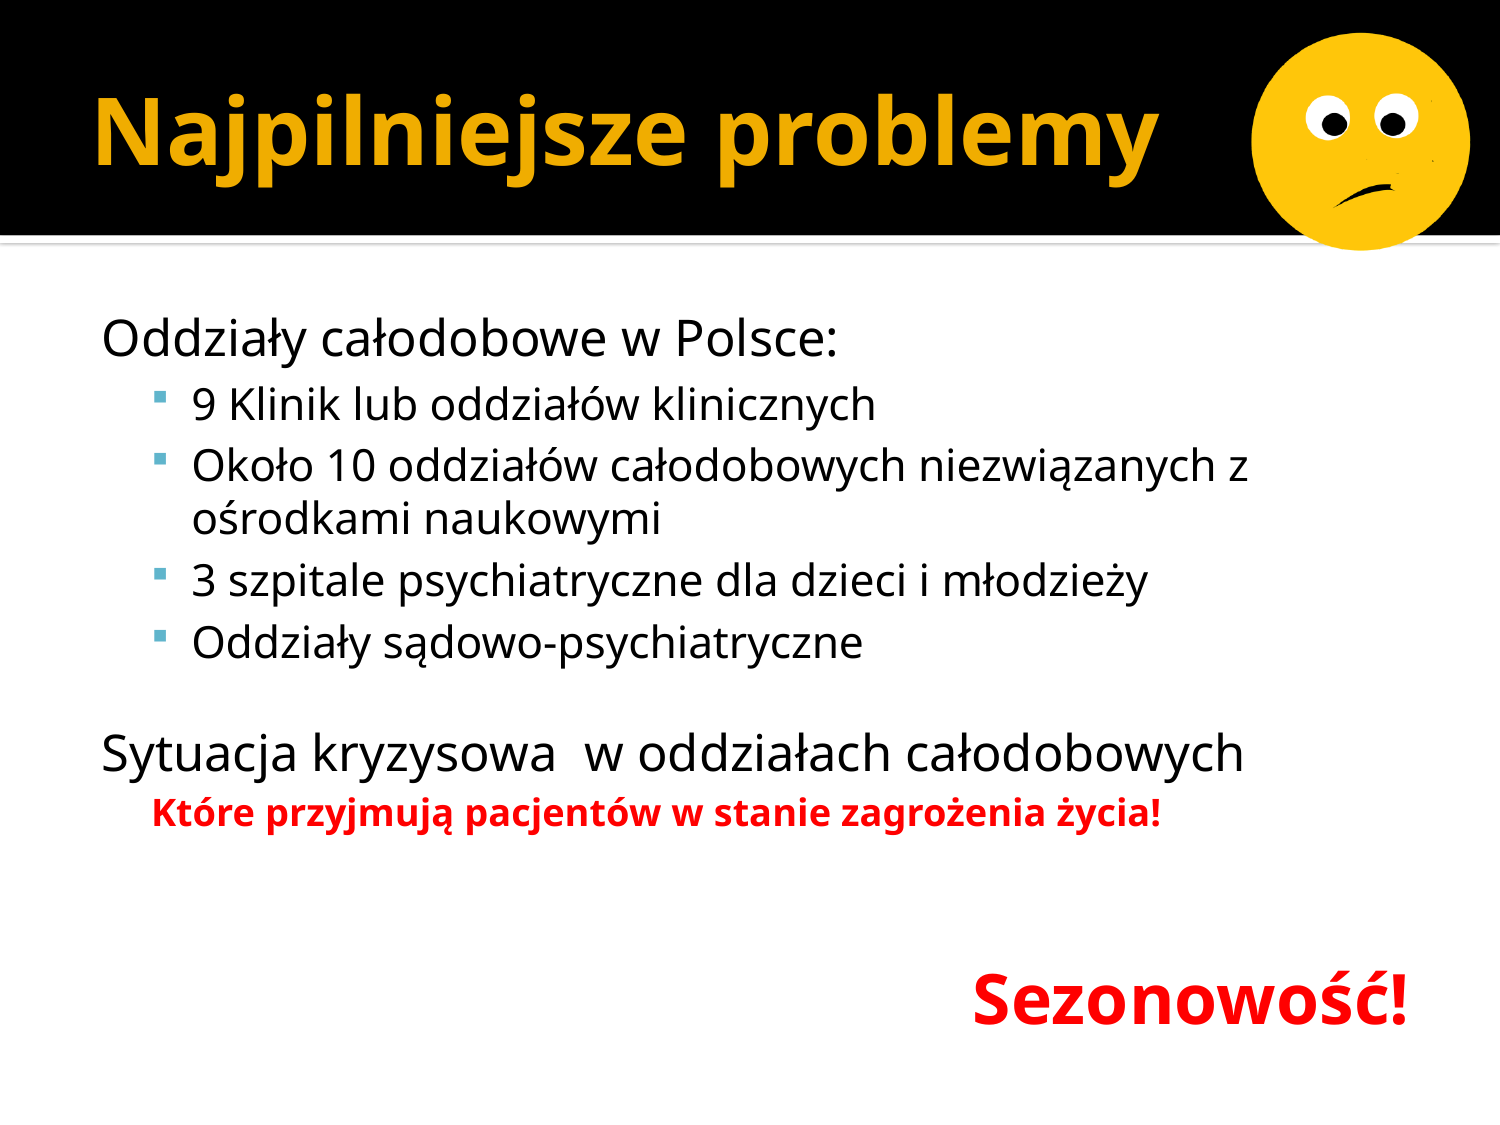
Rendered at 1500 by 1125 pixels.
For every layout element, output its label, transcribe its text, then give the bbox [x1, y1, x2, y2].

title Najpilniejsze problemy [75, 25, 1189, 231]
picture [1195, 0, 1500, 317]
list Oddziały całodobowe w Polsce: 9 Klinik lub oddziałów klinicznych Około 10 oddziałów całodobowych niezwiązanych z ośrodkami naukowymi 3 szpitale psychiatryczne dla dzieci i młodzieży Oddziały sądowo-psychiatryczne Sytuacja kryzysowa w oddziałach całodobowych Które przyjmują pacjentów w stanie zagrożenia życia! Sezonowość! [75, 291, 1425, 1050]
